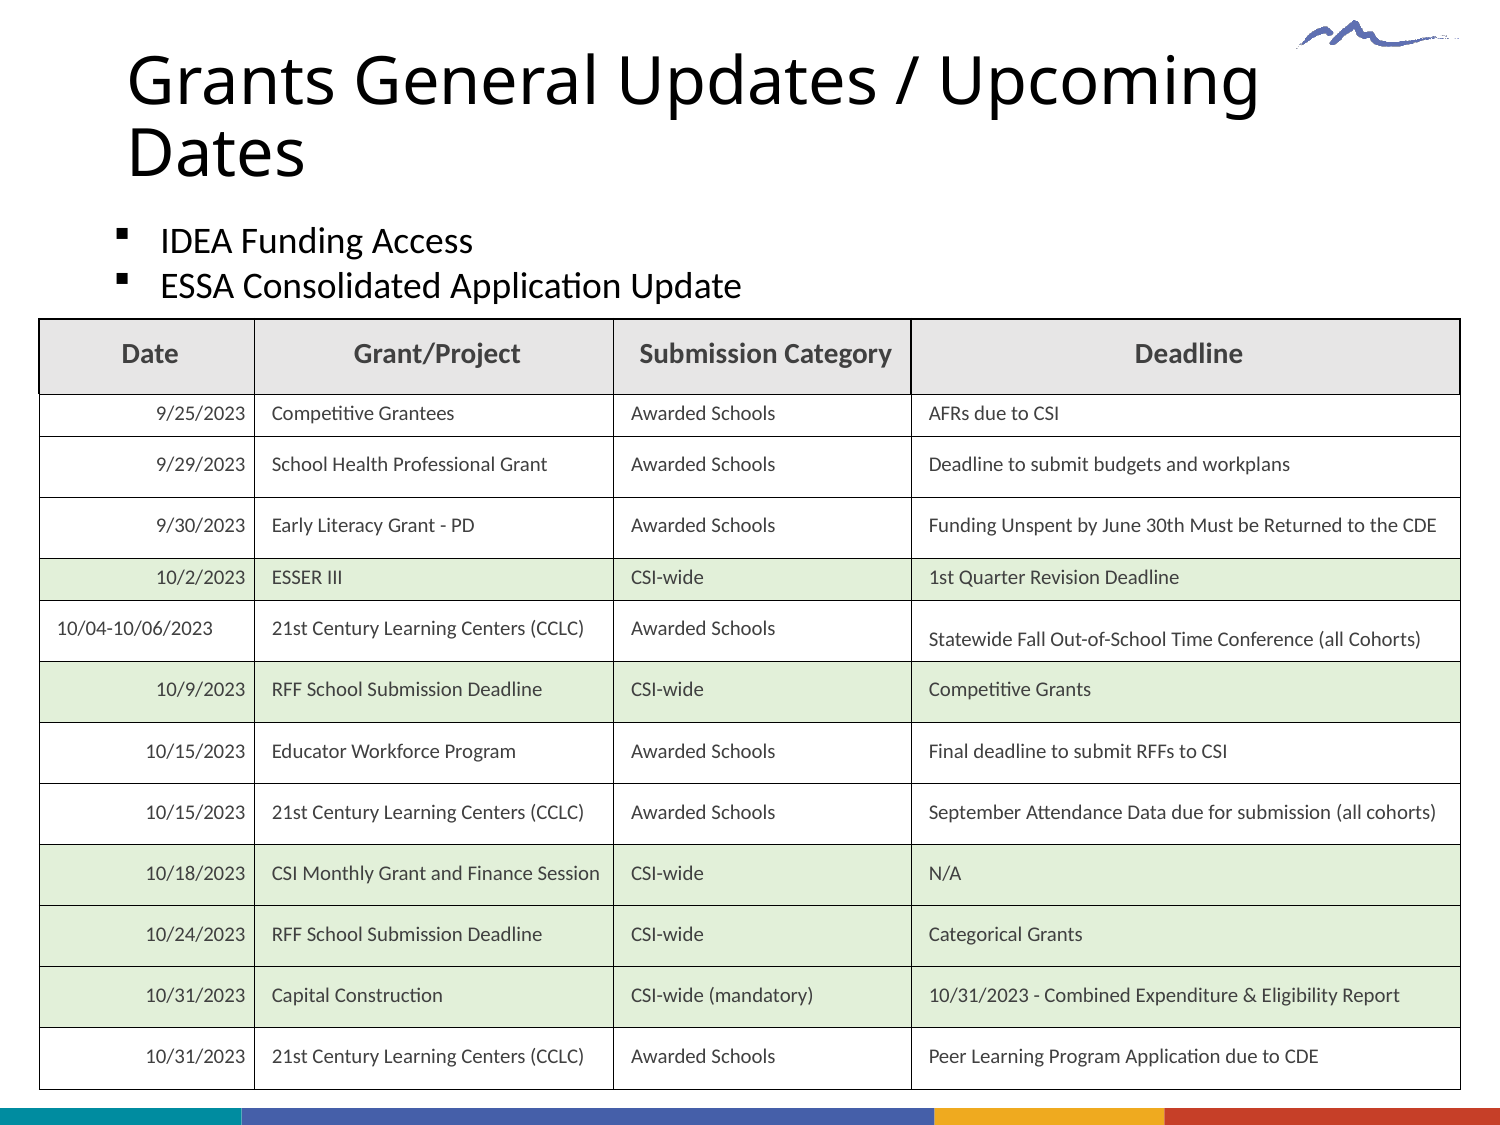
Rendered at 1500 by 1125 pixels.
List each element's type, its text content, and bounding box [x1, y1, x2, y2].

table_cell 1st Quarter Revision Deadline [912, 559, 1460, 600]
table_cell September Attendance Data due for submission (all cohorts) [912, 784, 1460, 844]
table_cell 10/31/2023 [40, 1028, 254, 1089]
table_cell Awarded Schools [614, 395, 911, 436]
table_cell CSI-wide [614, 559, 911, 600]
table_cell Peer Learning Program Application due to CDE [912, 1028, 1460, 1089]
table_header Grant/Project [255, 320, 613, 394]
table_cell 10/15/2023 [40, 784, 254, 844]
table_cell 9/29/2023 [40, 437, 254, 497]
table_cell 10/18/2023 [40, 845, 254, 905]
table_cell RFF School Submission Deadline [255, 662, 613, 722]
table_cell Funding Unspent by June 30th Must be Returned to the CDE [912, 498, 1460, 558]
table_cell Awarded Schools [614, 784, 911, 844]
table_cell N/A [912, 845, 1460, 905]
table_cell Awarded Schools [614, 723, 911, 783]
table_cell Awarded Schools [614, 1028, 911, 1089]
table_cell Final deadline to submit RFFs to CSI [912, 723, 1460, 783]
table_cell 9/25/2023 [40, 395, 254, 436]
table_cell 10/04-10/06/2023 [40, 601, 254, 661]
table_cell Deadline to submit budgets and workplans [912, 437, 1460, 497]
table_cell CSI-wide [614, 906, 911, 966]
table_cell 10/31/2023 [40, 967, 254, 1027]
table_cell Competitive Grants [912, 662, 1460, 722]
table_cell 21st Century Learning Centers (CCLC) [255, 784, 613, 844]
table_cell 10/2/2023 [40, 559, 254, 600]
table_cell CSI-wide [614, 662, 911, 722]
table_cell Capital Construction [255, 967, 613, 1027]
table_header Submission Category [614, 320, 910, 394]
table_cell 10/15/2023 [40, 723, 254, 783]
picture [1296, 20, 1459, 49]
table_cell Statewide Fall Out-of-School Time Conference (all Cohorts) [912, 601, 1460, 661]
table_cell Competitive Grantees [255, 395, 613, 436]
table_cell 10/24/2023 [40, 906, 254, 966]
table_cell 21st Century Learning Centers (CCLC) [255, 1028, 613, 1089]
table_cell Awarded Schools [614, 437, 911, 497]
table_cell 21st Century Learning Centers (CCLC) [255, 601, 613, 661]
table_cell Awarded Schools [614, 601, 911, 661]
table_cell Educator Workforce Program [255, 723, 613, 783]
table_cell CSI-wide [614, 845, 911, 905]
table_cell School Health Professional Grant [255, 437, 613, 497]
table_cell AFRs due to CSI [912, 395, 1460, 436]
table_header Deadline [912, 320, 1459, 394]
text_box IDEA Funding Access ESSA Consolidated Application Update [98, 208, 1411, 314]
table_cell Categorical Grants [912, 906, 1460, 966]
table_cell Awarded Schools [614, 498, 911, 558]
title Grants General Updates / Upcoming Dates [111, 93, 1448, 199]
table_cell 10/31/2023 - Combined Expenditure & Eligibility Report [912, 967, 1460, 1027]
table_cell Early Literacy Grant - PD [255, 498, 613, 558]
table_cell CSI Monthly Grant and Finance Session [255, 845, 613, 905]
table_cell 9/30/2023 [40, 498, 254, 558]
table_cell RFF School Submission Deadline [255, 906, 613, 966]
table_header Date [40, 320, 254, 394]
table_cell ESSER III [255, 559, 613, 600]
table_cell 10/9/2023 [40, 662, 254, 722]
table_cell CSI-wide (mandatory) [614, 967, 911, 1027]
